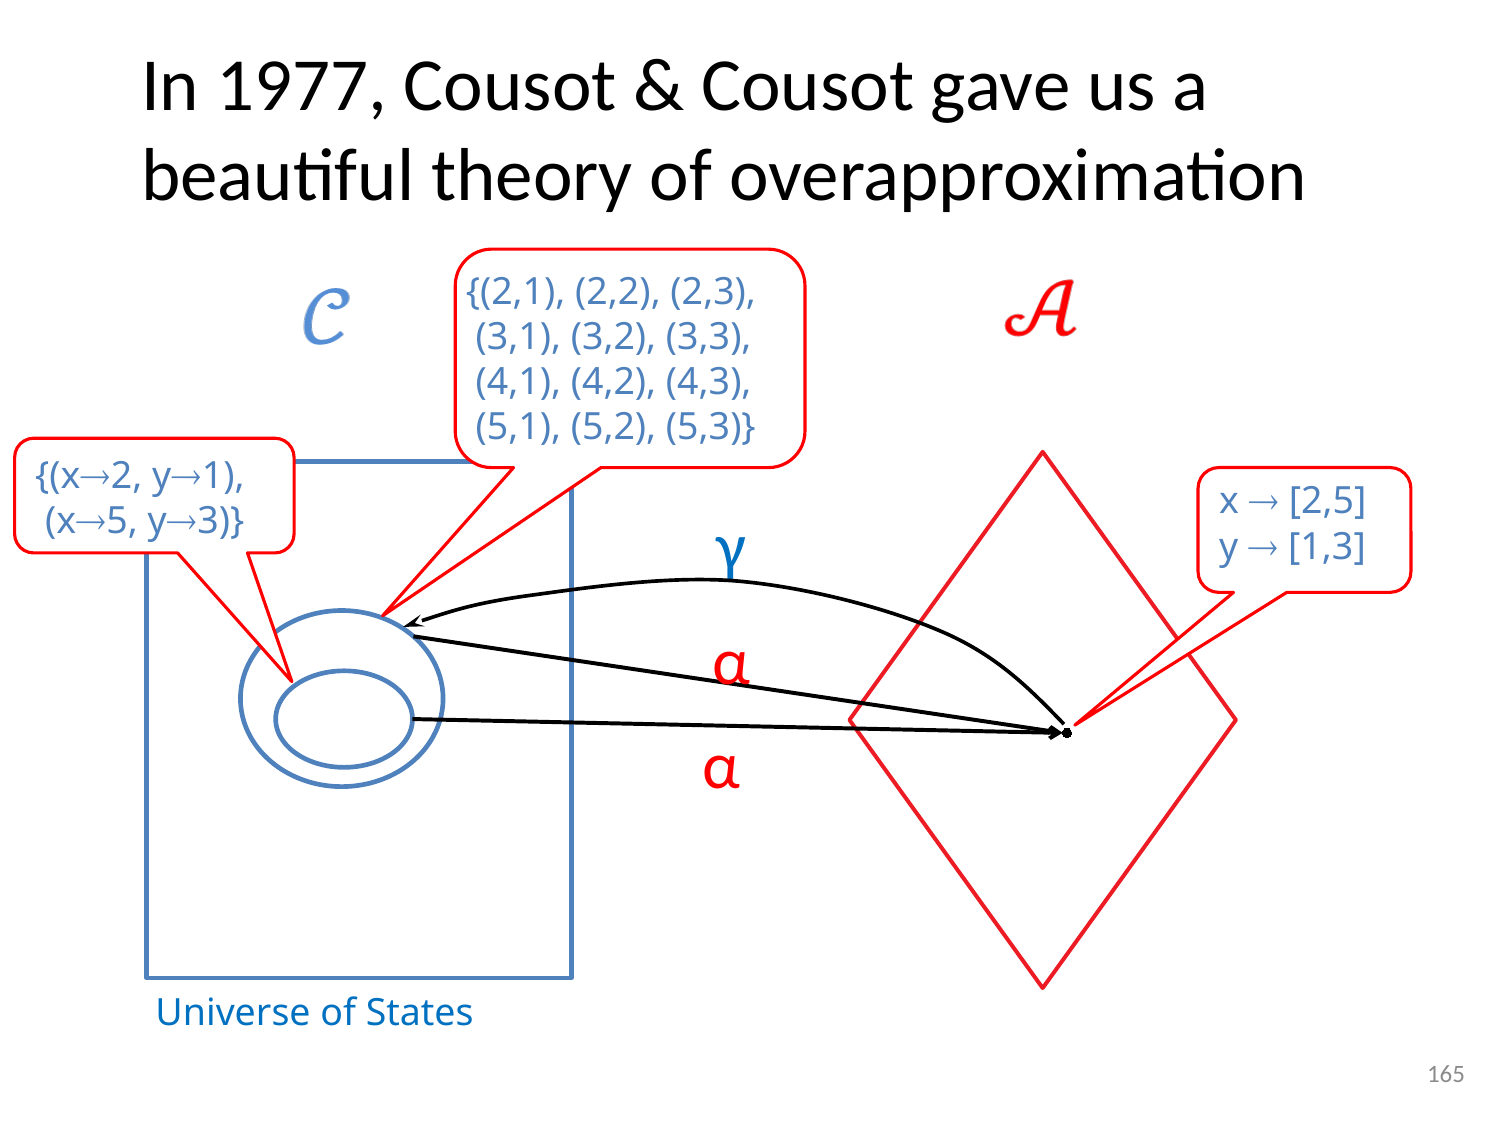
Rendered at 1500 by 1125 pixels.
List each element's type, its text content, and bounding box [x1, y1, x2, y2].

slide_number 165 [1130, 1042, 1481, 1103]
text_box [275, 258, 379, 375]
text_box Universe of States [140, 980, 489, 1041]
text_box [978, 249, 1107, 366]
text_box [248, 461, 512, 631]
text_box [412, 740, 1063, 803]
text_box {(x2, y1), (x5, y3)} [14, 438, 295, 682]
text_box [146, 553, 572, 978]
text_box {(2,1), (2,2), (2,3), (3,1), (3,2), (3,3), (4,1), (4,2), (4,3), (5,1), (5,2), (5,3)} [455, 249, 805, 494]
text_box [1067, 728, 1072, 738]
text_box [402, 495, 1065, 725]
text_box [413, 610, 1063, 734]
text_box x  [2,5] y  [1,3] [1074, 467, 1411, 726]
text_box [564, 488, 572, 494]
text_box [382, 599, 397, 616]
text_box [911, 449, 1238, 991]
text_box [240, 610, 407, 787]
text_box In 1977, Cousot & Cousot gave us a beautiful theory of overapproximation [126, 27, 1338, 223]
